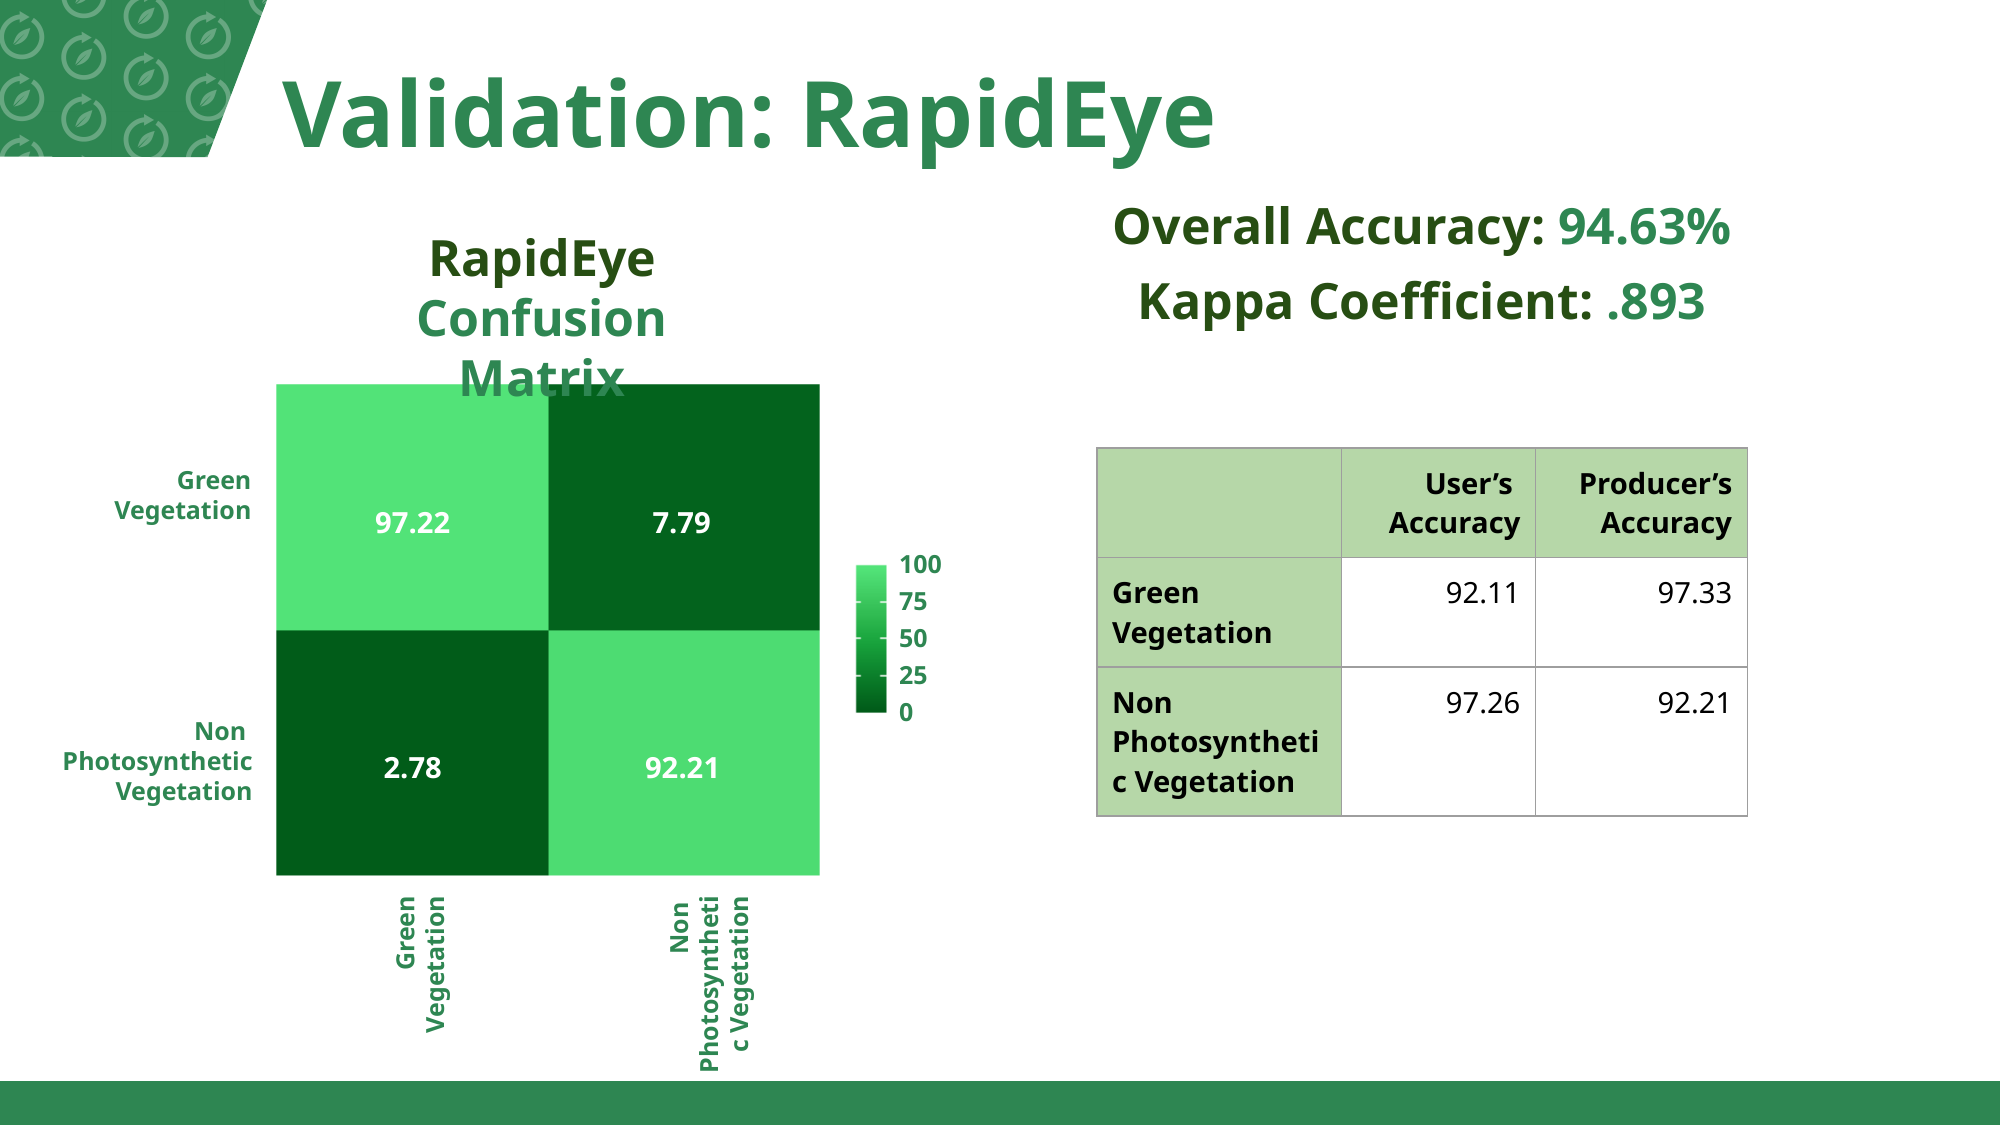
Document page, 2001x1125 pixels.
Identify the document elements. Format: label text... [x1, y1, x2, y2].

text_box Non Photosynthetic Vegetation [648, 891, 760, 1094]
text_box 100 [884, 533, 969, 570]
table_header User’s Accuracy [1342, 449, 1535, 557]
text_box Non Photosynthetic Vegetation [0, 700, 266, 812]
table_cell 97.33 [1536, 558, 1747, 666]
text_box RapidEye Confusion Matrix [323, 210, 761, 354]
title Validation: RapidEye [267, 43, 1992, 193]
text_box 75 [901, 570, 969, 607]
text_box Green Vegetation [374, 891, 437, 1104]
picture [850, 556, 898, 725]
list Overall Accuracy: 94.63% Kappa Coefficient: .893 [1061, 193, 1784, 371]
text_box Green Vegetation [44, 449, 266, 512]
picture [0, 0, 268, 158]
table_cell 92.21 [1536, 668, 1747, 815]
table_header Producer’s Accuracy [1536, 449, 1747, 557]
table_cell 97.26 [1342, 668, 1535, 815]
table_cell 92.11 [1342, 558, 1535, 666]
table_cell Non Photosynthetic Vegetation [1098, 668, 1341, 815]
text_box 25 [901, 652, 969, 681]
picture [271, 380, 824, 883]
text_box 50 [901, 607, 969, 652]
table_cell Green Vegetation [1098, 558, 1341, 666]
table_header [1098, 449, 1341, 557]
text_box 0 [901, 681, 969, 726]
